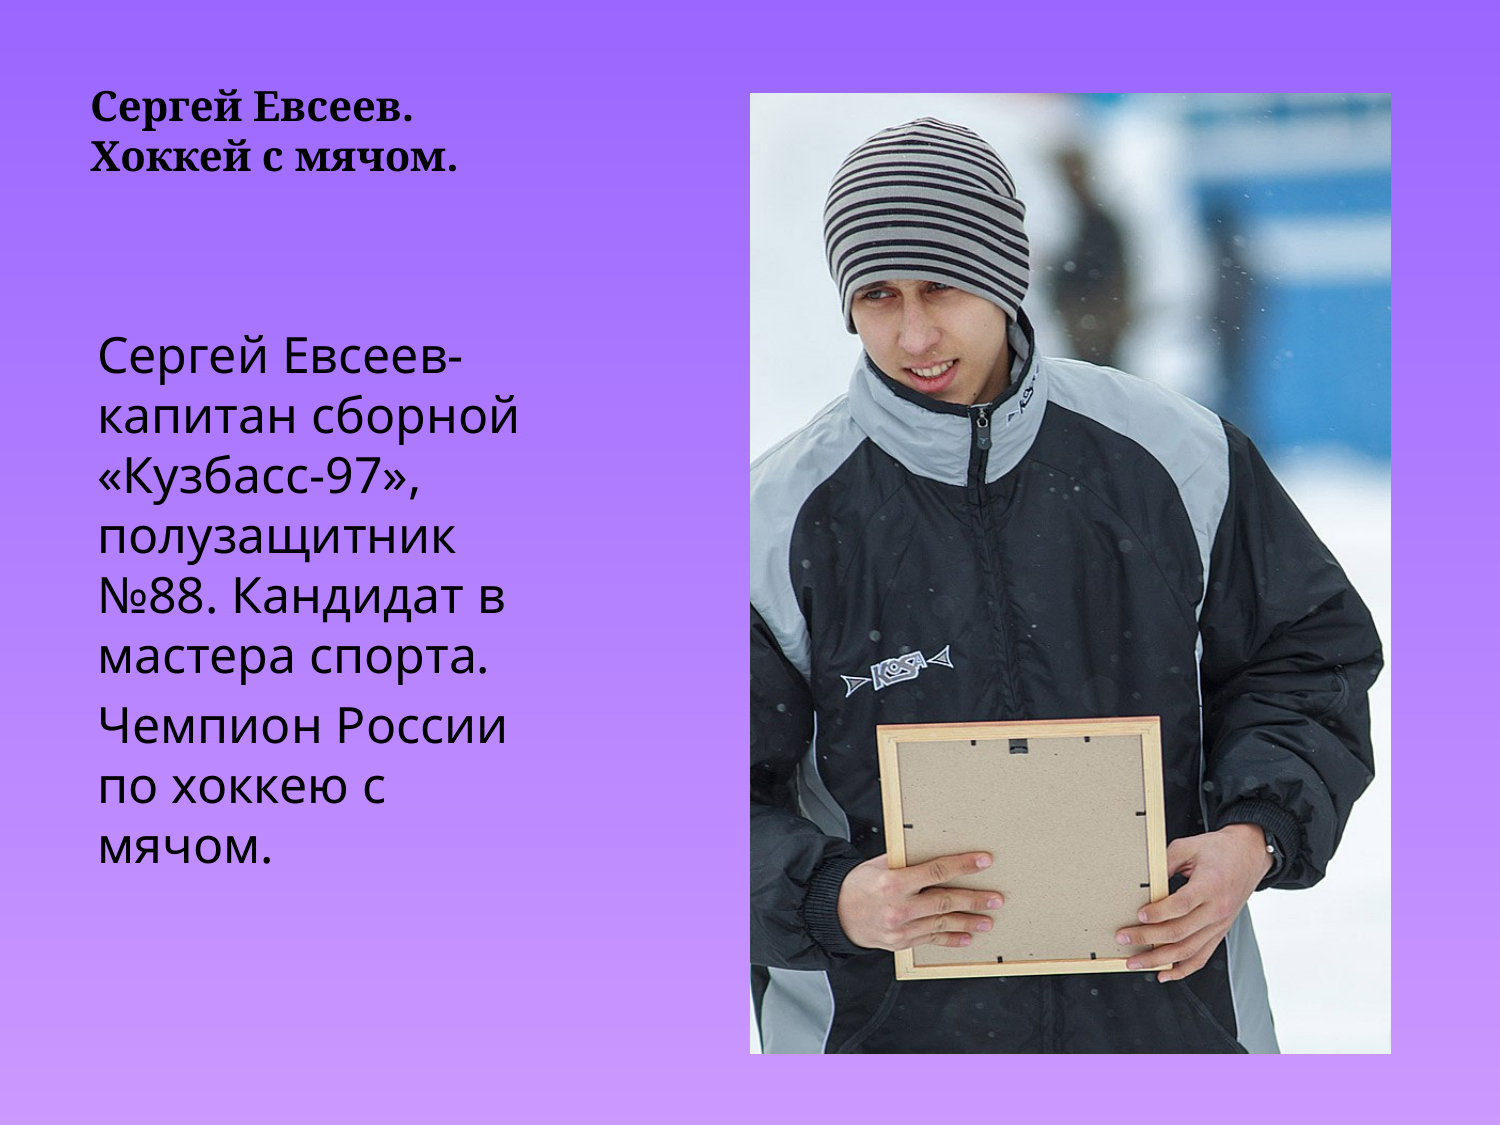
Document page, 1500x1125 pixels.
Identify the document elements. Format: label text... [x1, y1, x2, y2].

list Сергей Евсеев- капитан сборной «Кузбасс-97», полузащитник №88. Кандидат в мастера спорта. Чемпион России по хоккею с мячом. [82, 316, 576, 993]
title Сергей Евсеев. Хоккей с мячом. [75, 23, 569, 188]
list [749, 93, 1391, 1055]
